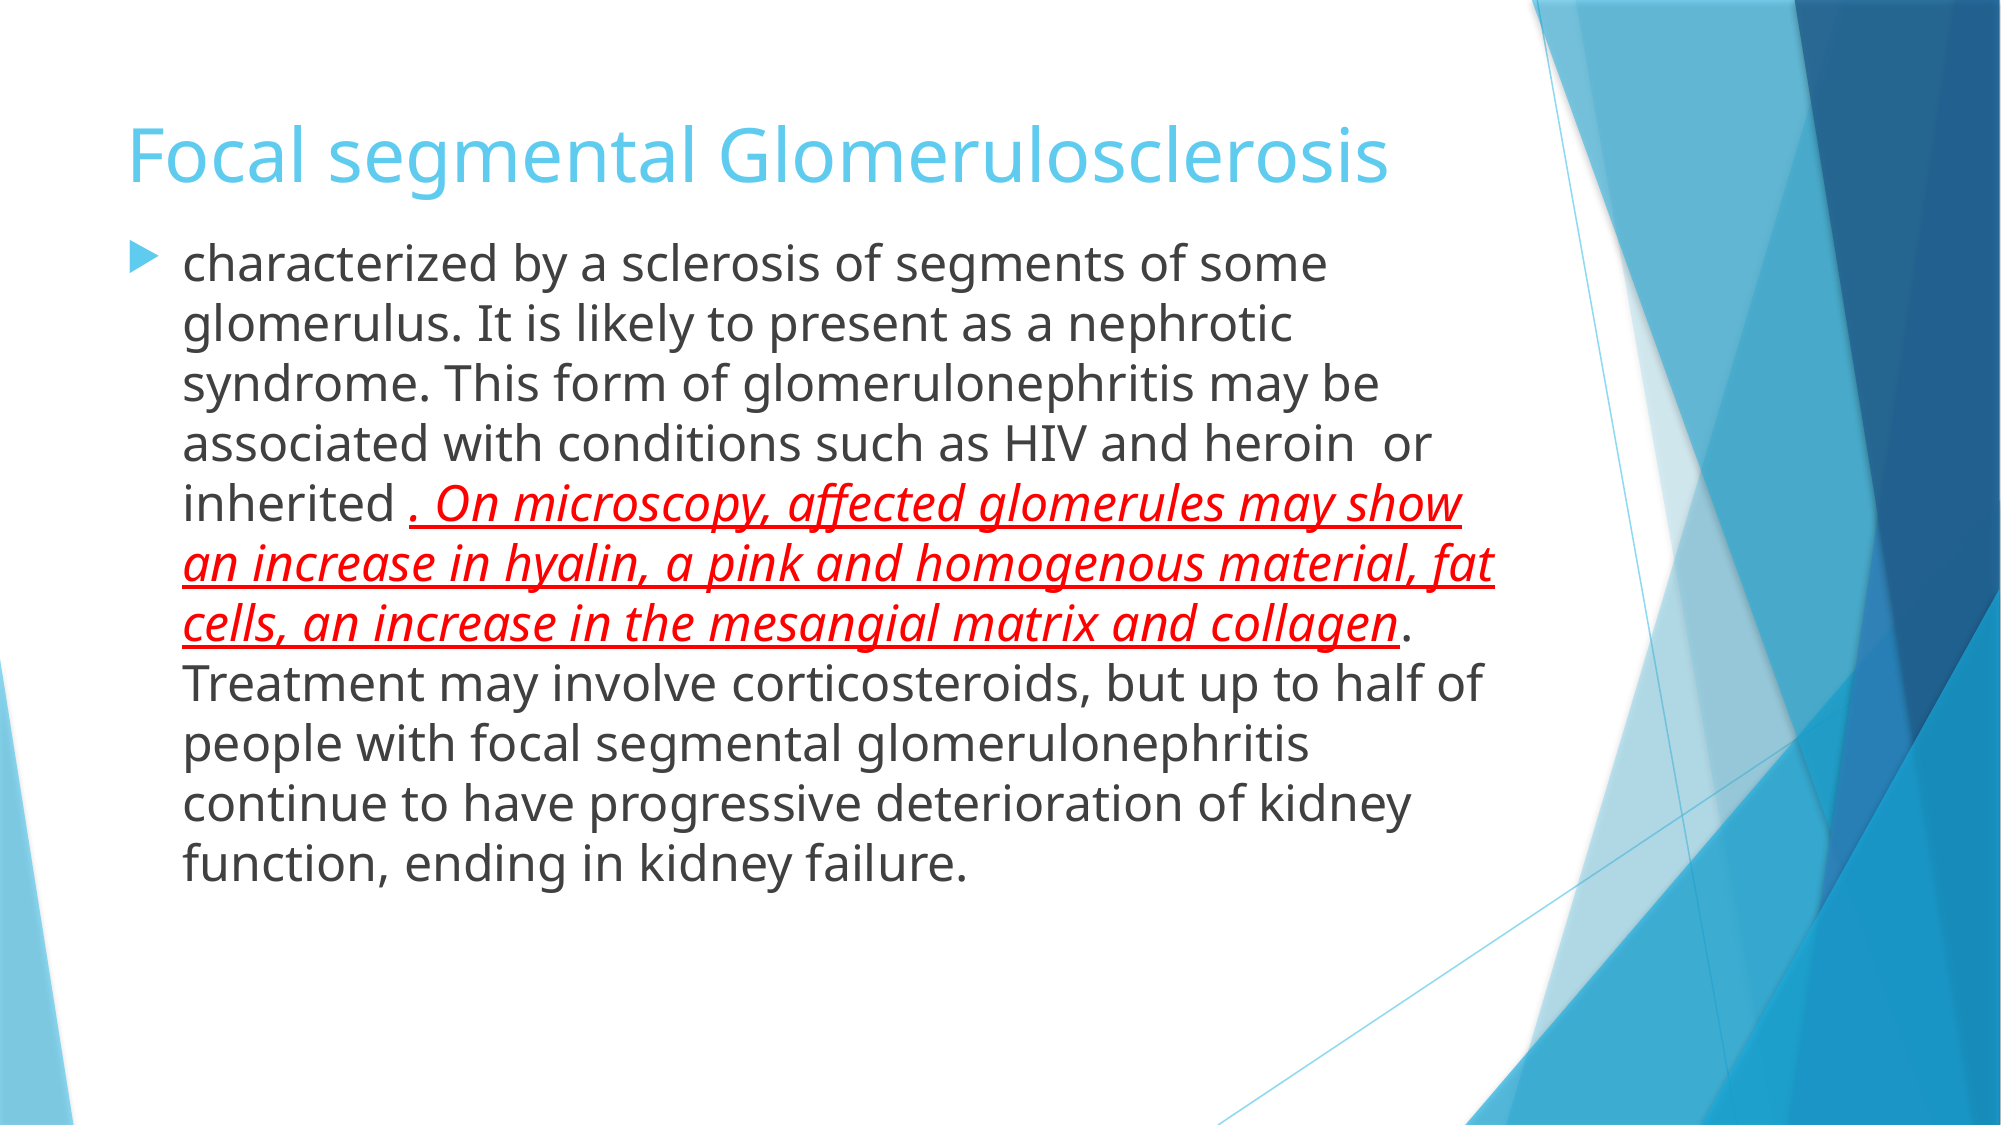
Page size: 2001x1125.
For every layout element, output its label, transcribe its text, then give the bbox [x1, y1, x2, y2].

list characterized by a sclerosis of segments of some glomerulus. It is likely to present as a nephrotic syndrome. This form of glomerulonephritis may be associated with conditions such as HIV and heroin or inherited . On microscopy, affected glomerules may show an increase in hyalin, a pink and homogenous material, fat cells, an increase in the mesangial matrix and collagen. Treatment may involve corticosteroids, but up to half of people with focal segmental glomerulonephritis continue to have progressive deterioration of kidney function, ending in kidney failure. [111, 223, 1522, 992]
title Focal segmental Glomerulosclerosis [111, 99, 1522, 223]
